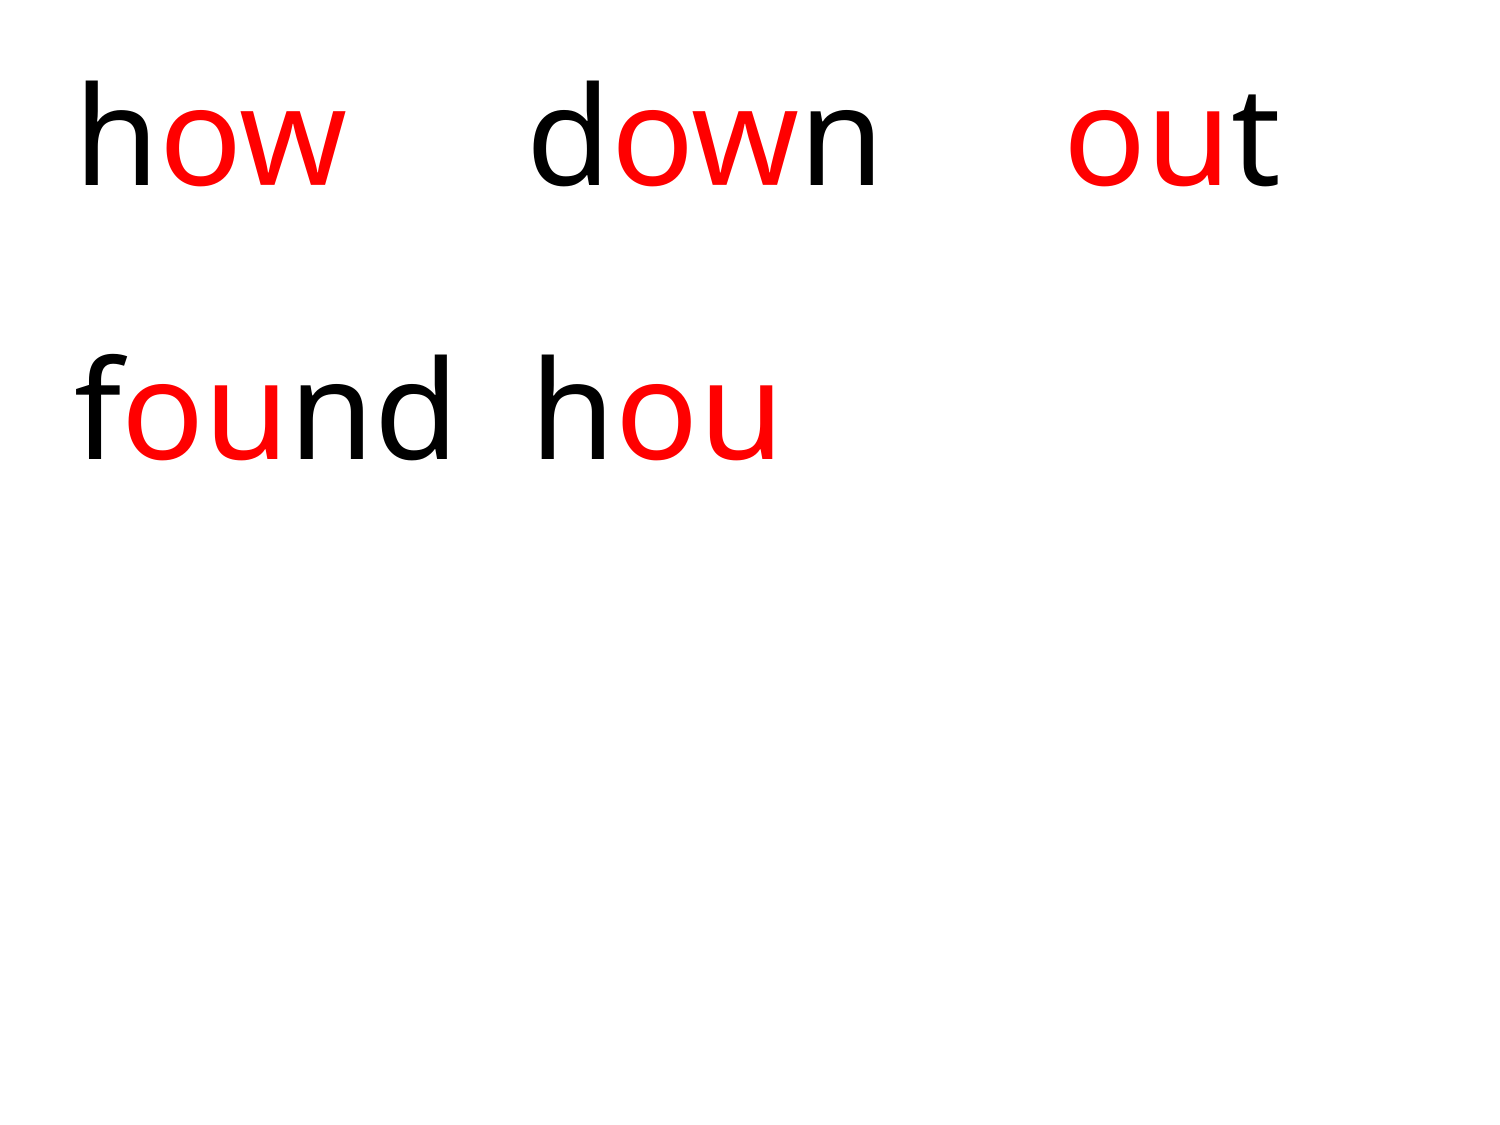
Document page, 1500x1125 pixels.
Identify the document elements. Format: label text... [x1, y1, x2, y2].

text_box how down out found hou [23, 40, 1474, 495]
